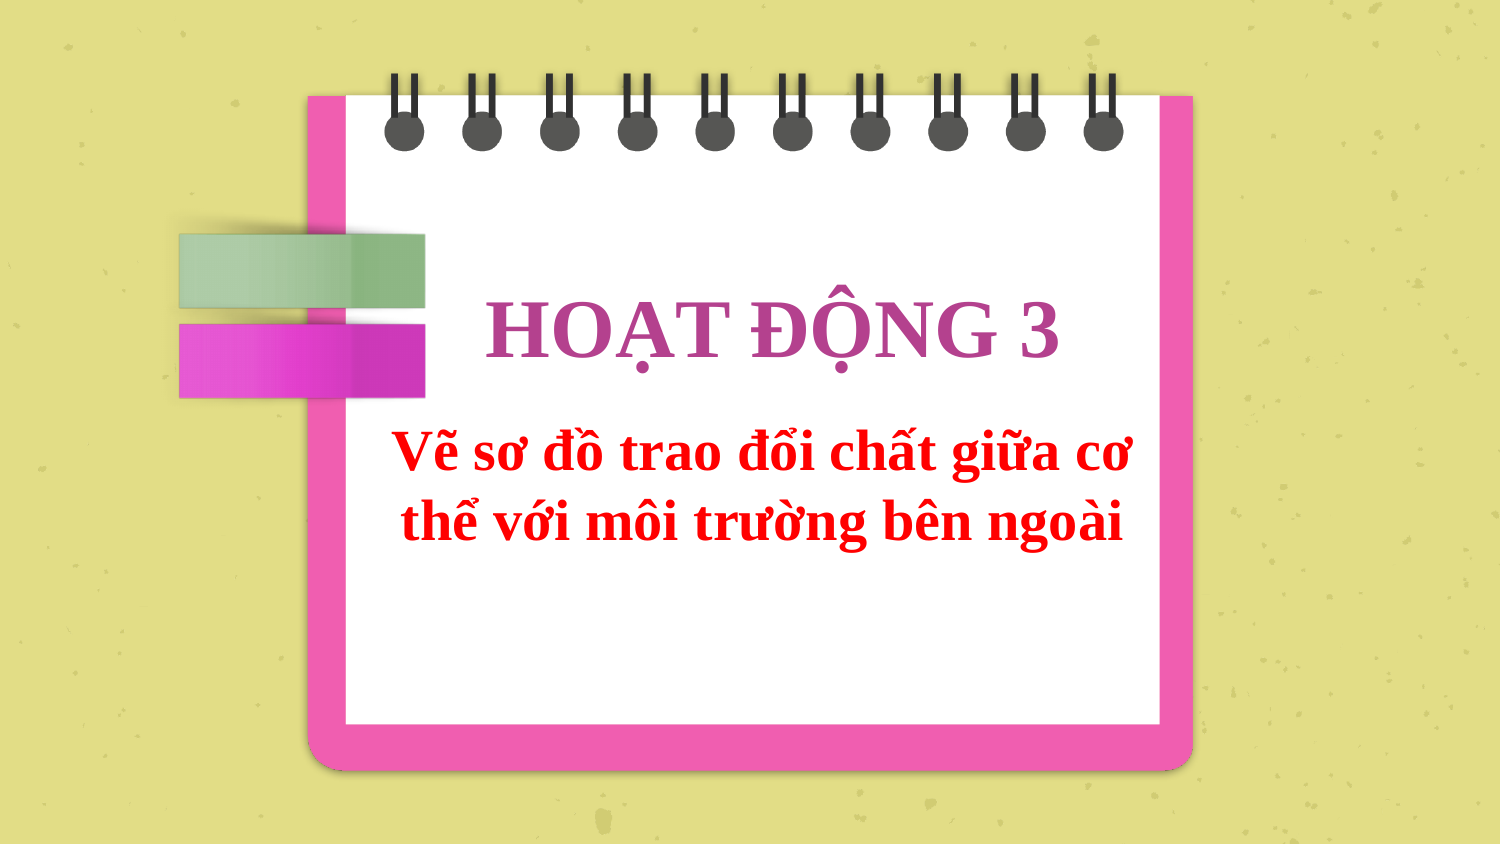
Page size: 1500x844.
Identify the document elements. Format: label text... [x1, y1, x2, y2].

title HOẠT ĐỘNG 3 [476, 259, 1086, 394]
title Vẽ sơ đồ trao đổi chất giữa cơ thể với môi trường bên ngoài [375, 396, 1150, 531]
picture [136, 73, 1193, 771]
